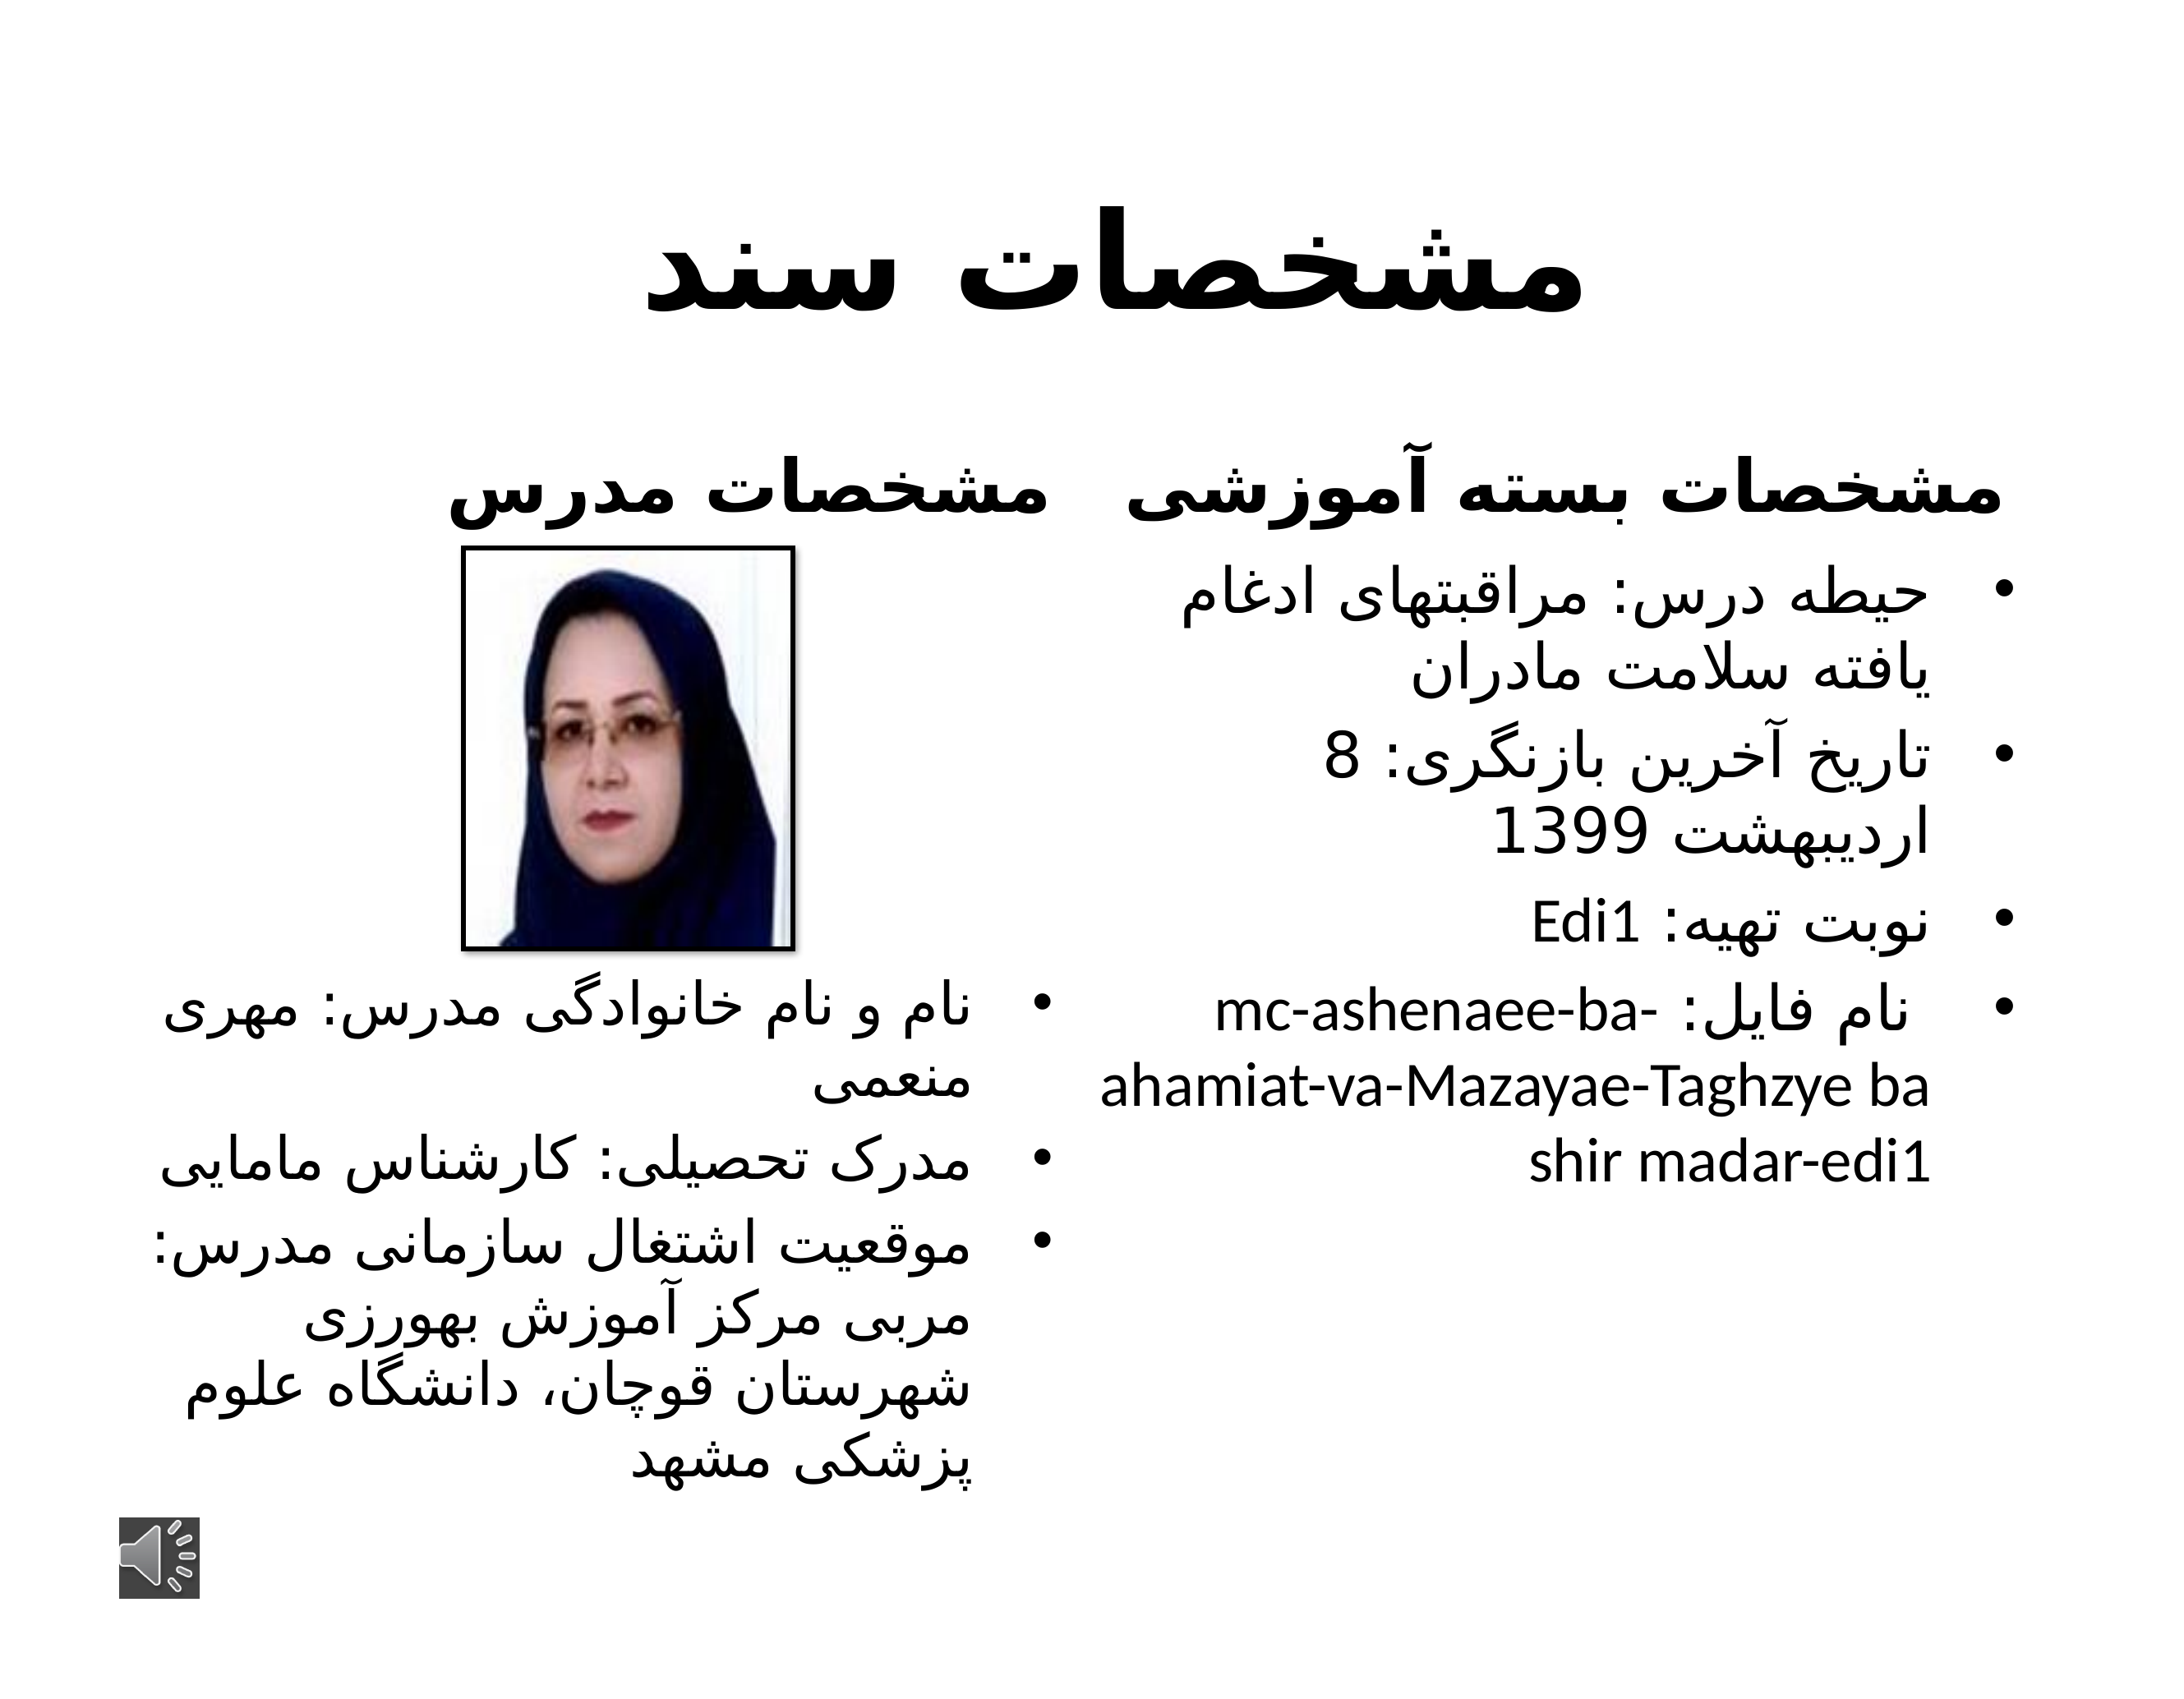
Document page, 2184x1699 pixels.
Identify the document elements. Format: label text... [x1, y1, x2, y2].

picture [465, 550, 790, 946]
list حیطه درس: مراقبتهای ادغام یافته سلامت مادران تاریخ آخرین بازنگری: 8 اردیبهشت 1399 نوبت تهیه: Edi1 نام فایل: mc-ashenaee-ba-ahamiat-va-Mazayae-Taghzye ba shir madar-edi1 [1072, 538, 2039, 1517]
list مشخصات مدرس [108, 380, 1062, 538]
picture [117, 1517, 201, 1600]
list نام و نام خانوادگی مدرس: مهری منعمی مدرک تحصیلی: کارشناس مامایی موقعیت اشتغال سازمانی مدرس: مربی مرکز آموزش بهورزی شهرستان قوچان، دانشگاه علوم پزشکی مشهد [108, 538, 1072, 1517]
title مشخصات سند [156, 113, 2122, 397]
list مشخصات بسته آموزشی [1062, 380, 2029, 539]
